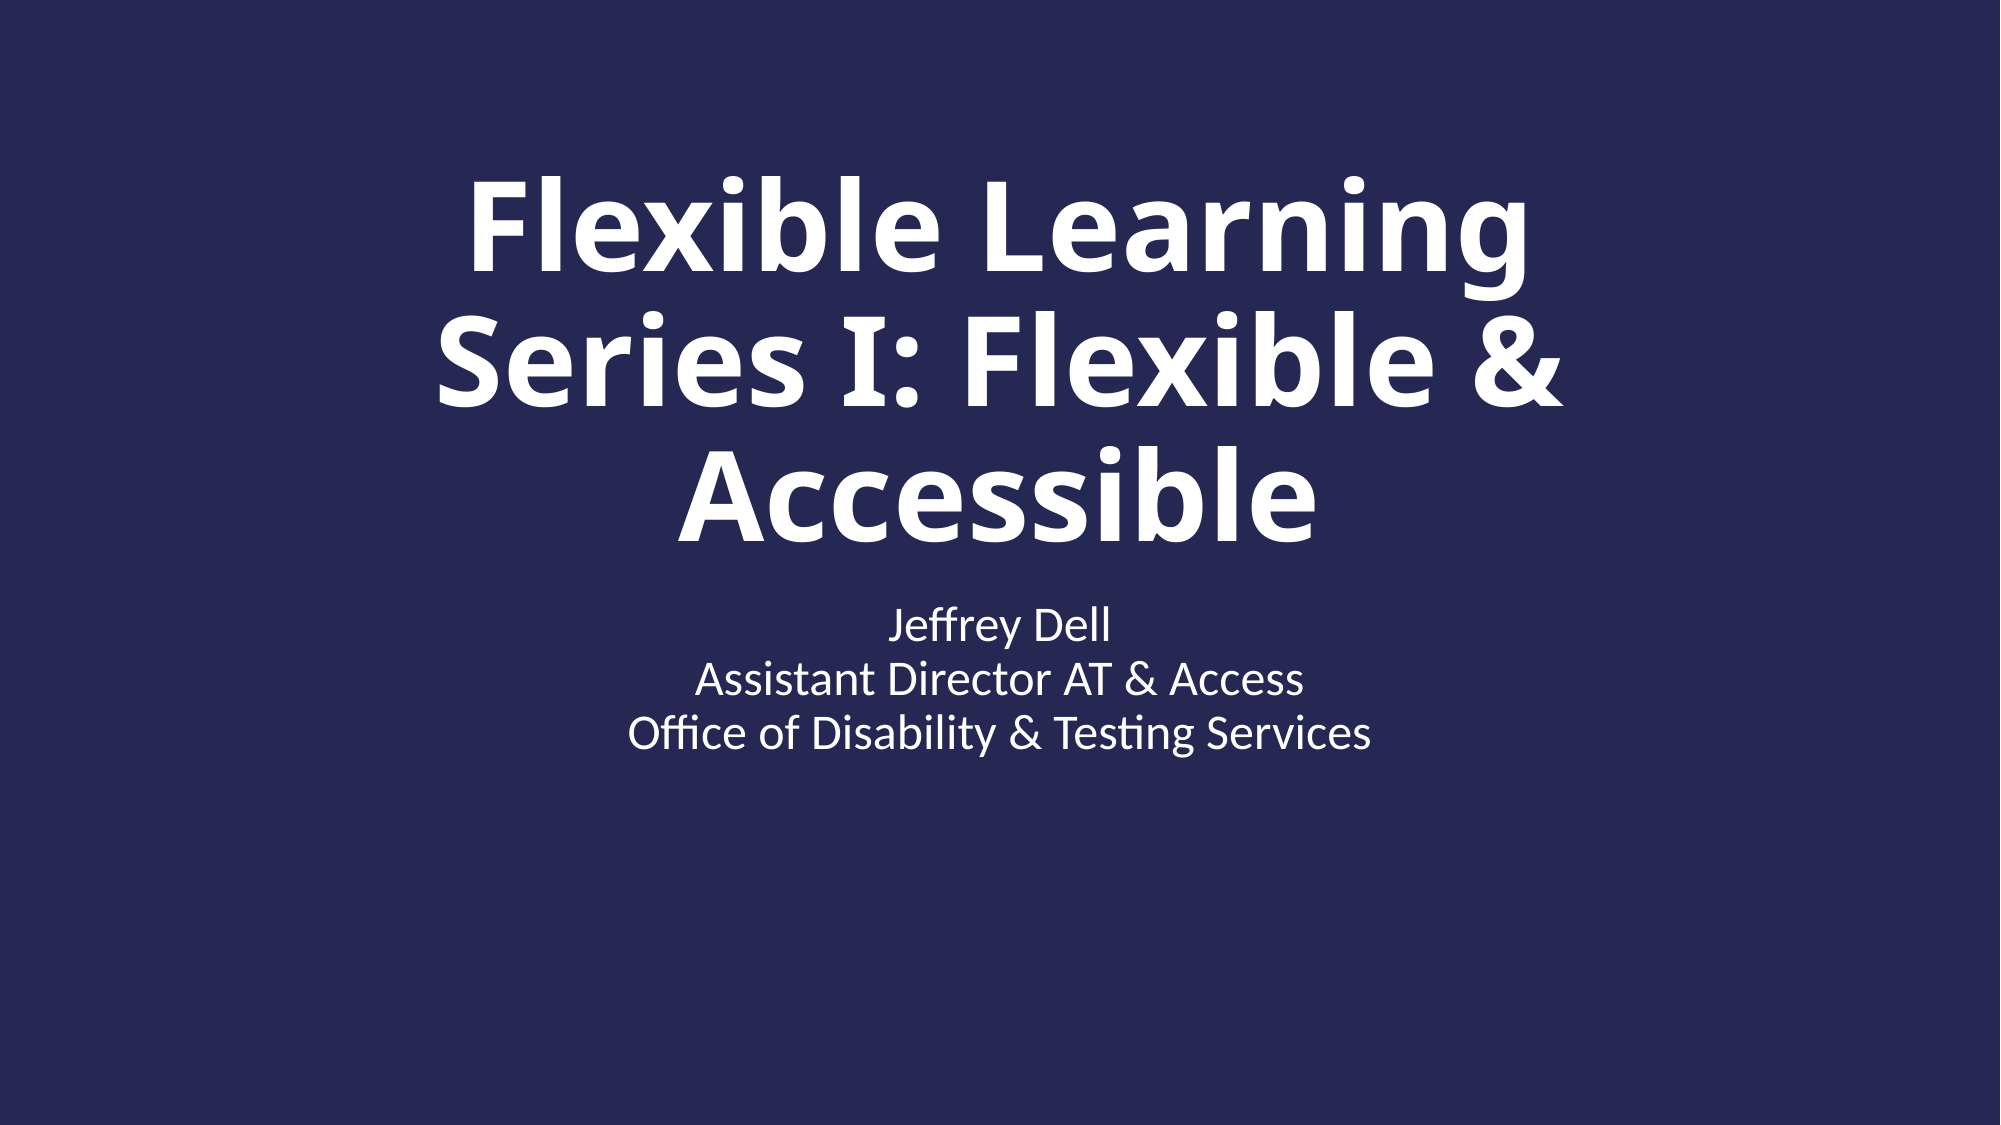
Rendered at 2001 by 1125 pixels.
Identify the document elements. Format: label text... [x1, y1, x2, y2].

title Flexible Learning Series I: Flexible & Accessible [249, 184, 1750, 576]
subtitle Jeffrey Dell Assistant Director AT & Access Office of Disability & Testing Services [249, 590, 1750, 863]
